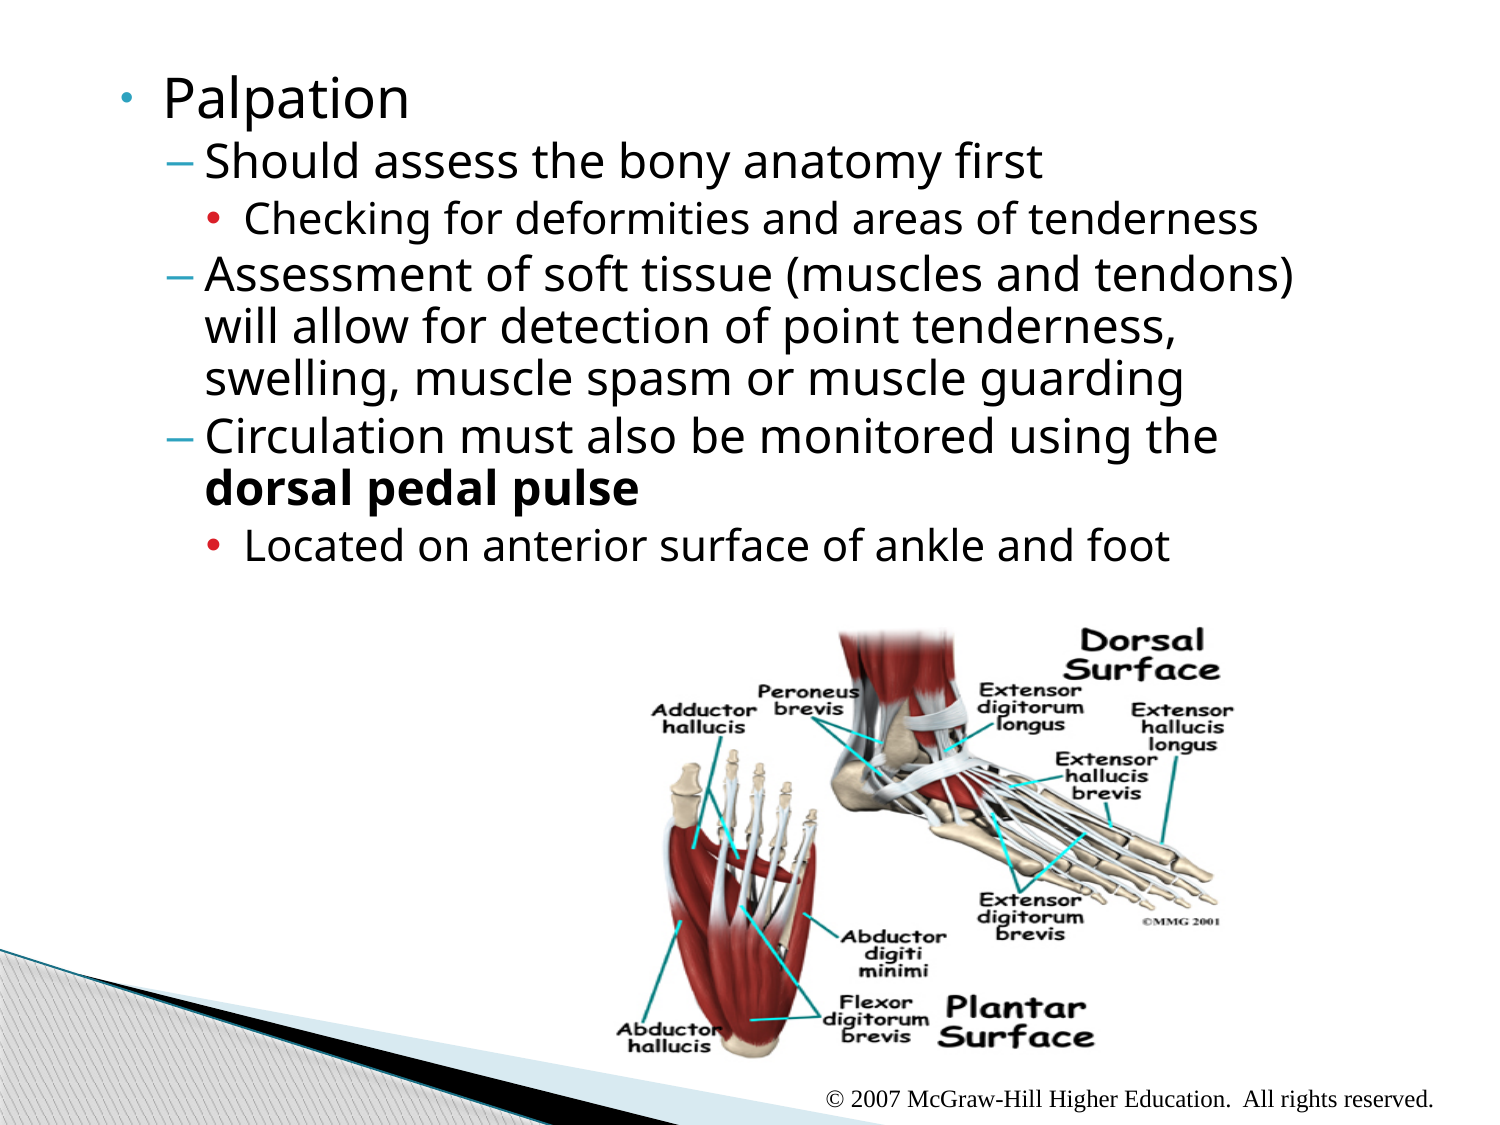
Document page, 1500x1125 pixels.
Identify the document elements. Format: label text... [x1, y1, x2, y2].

picture [612, 624, 1235, 1063]
list Palpation Should assess the bony anatomy first Checking for deformities and areas of tenderness Assessment of soft tissue (muscles and tendons) will allow for detection of point tenderness, swelling, muscle spasm or muscle guarding Circulation must also be monitored using the dorsal pedal pulse Located on anterior surface of ankle and foot [87, 62, 1363, 863]
